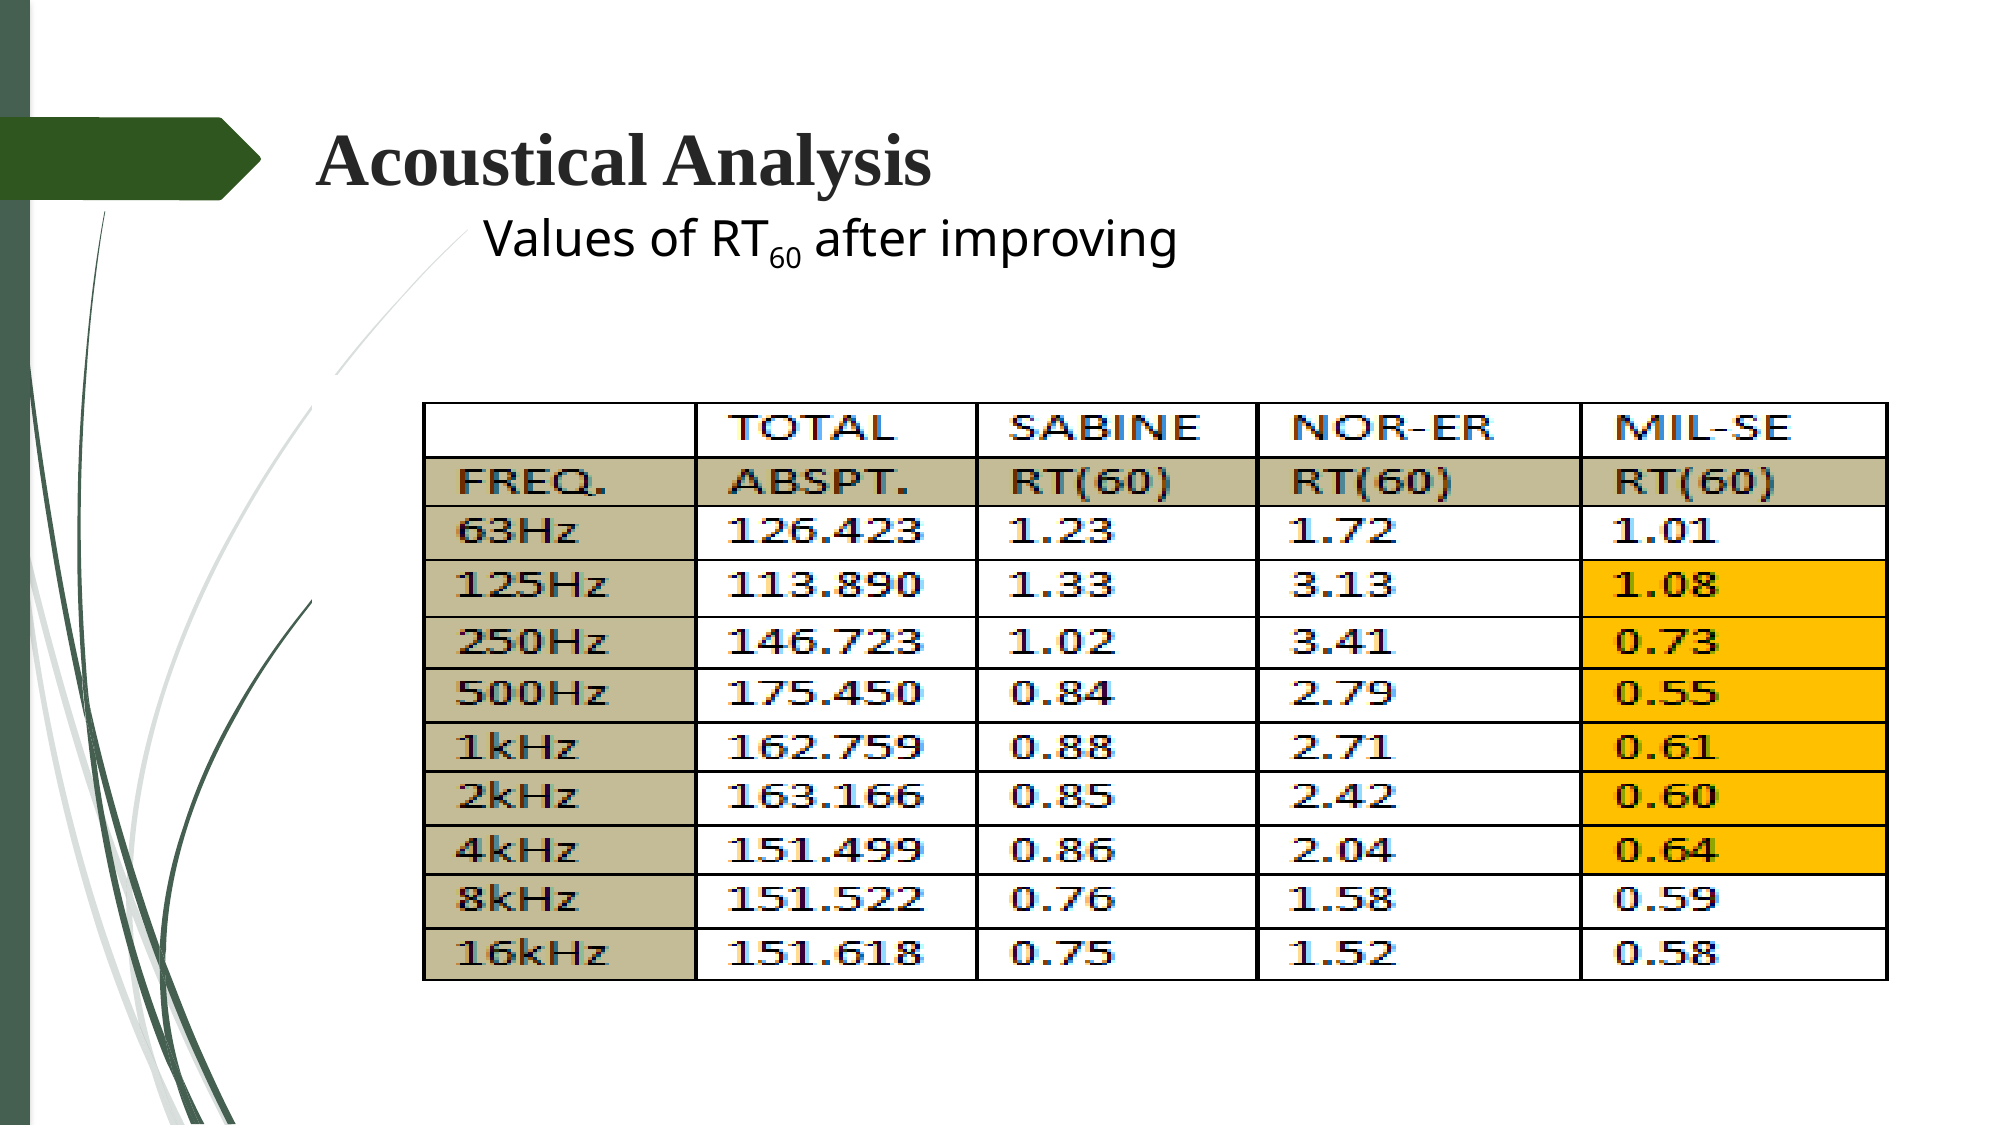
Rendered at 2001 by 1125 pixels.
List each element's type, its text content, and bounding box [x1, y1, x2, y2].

text_box Values of RT60 after improving [468, 199, 1469, 283]
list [312, 375, 2000, 1048]
title Acoustical Analysis [300, 102, 1762, 313]
